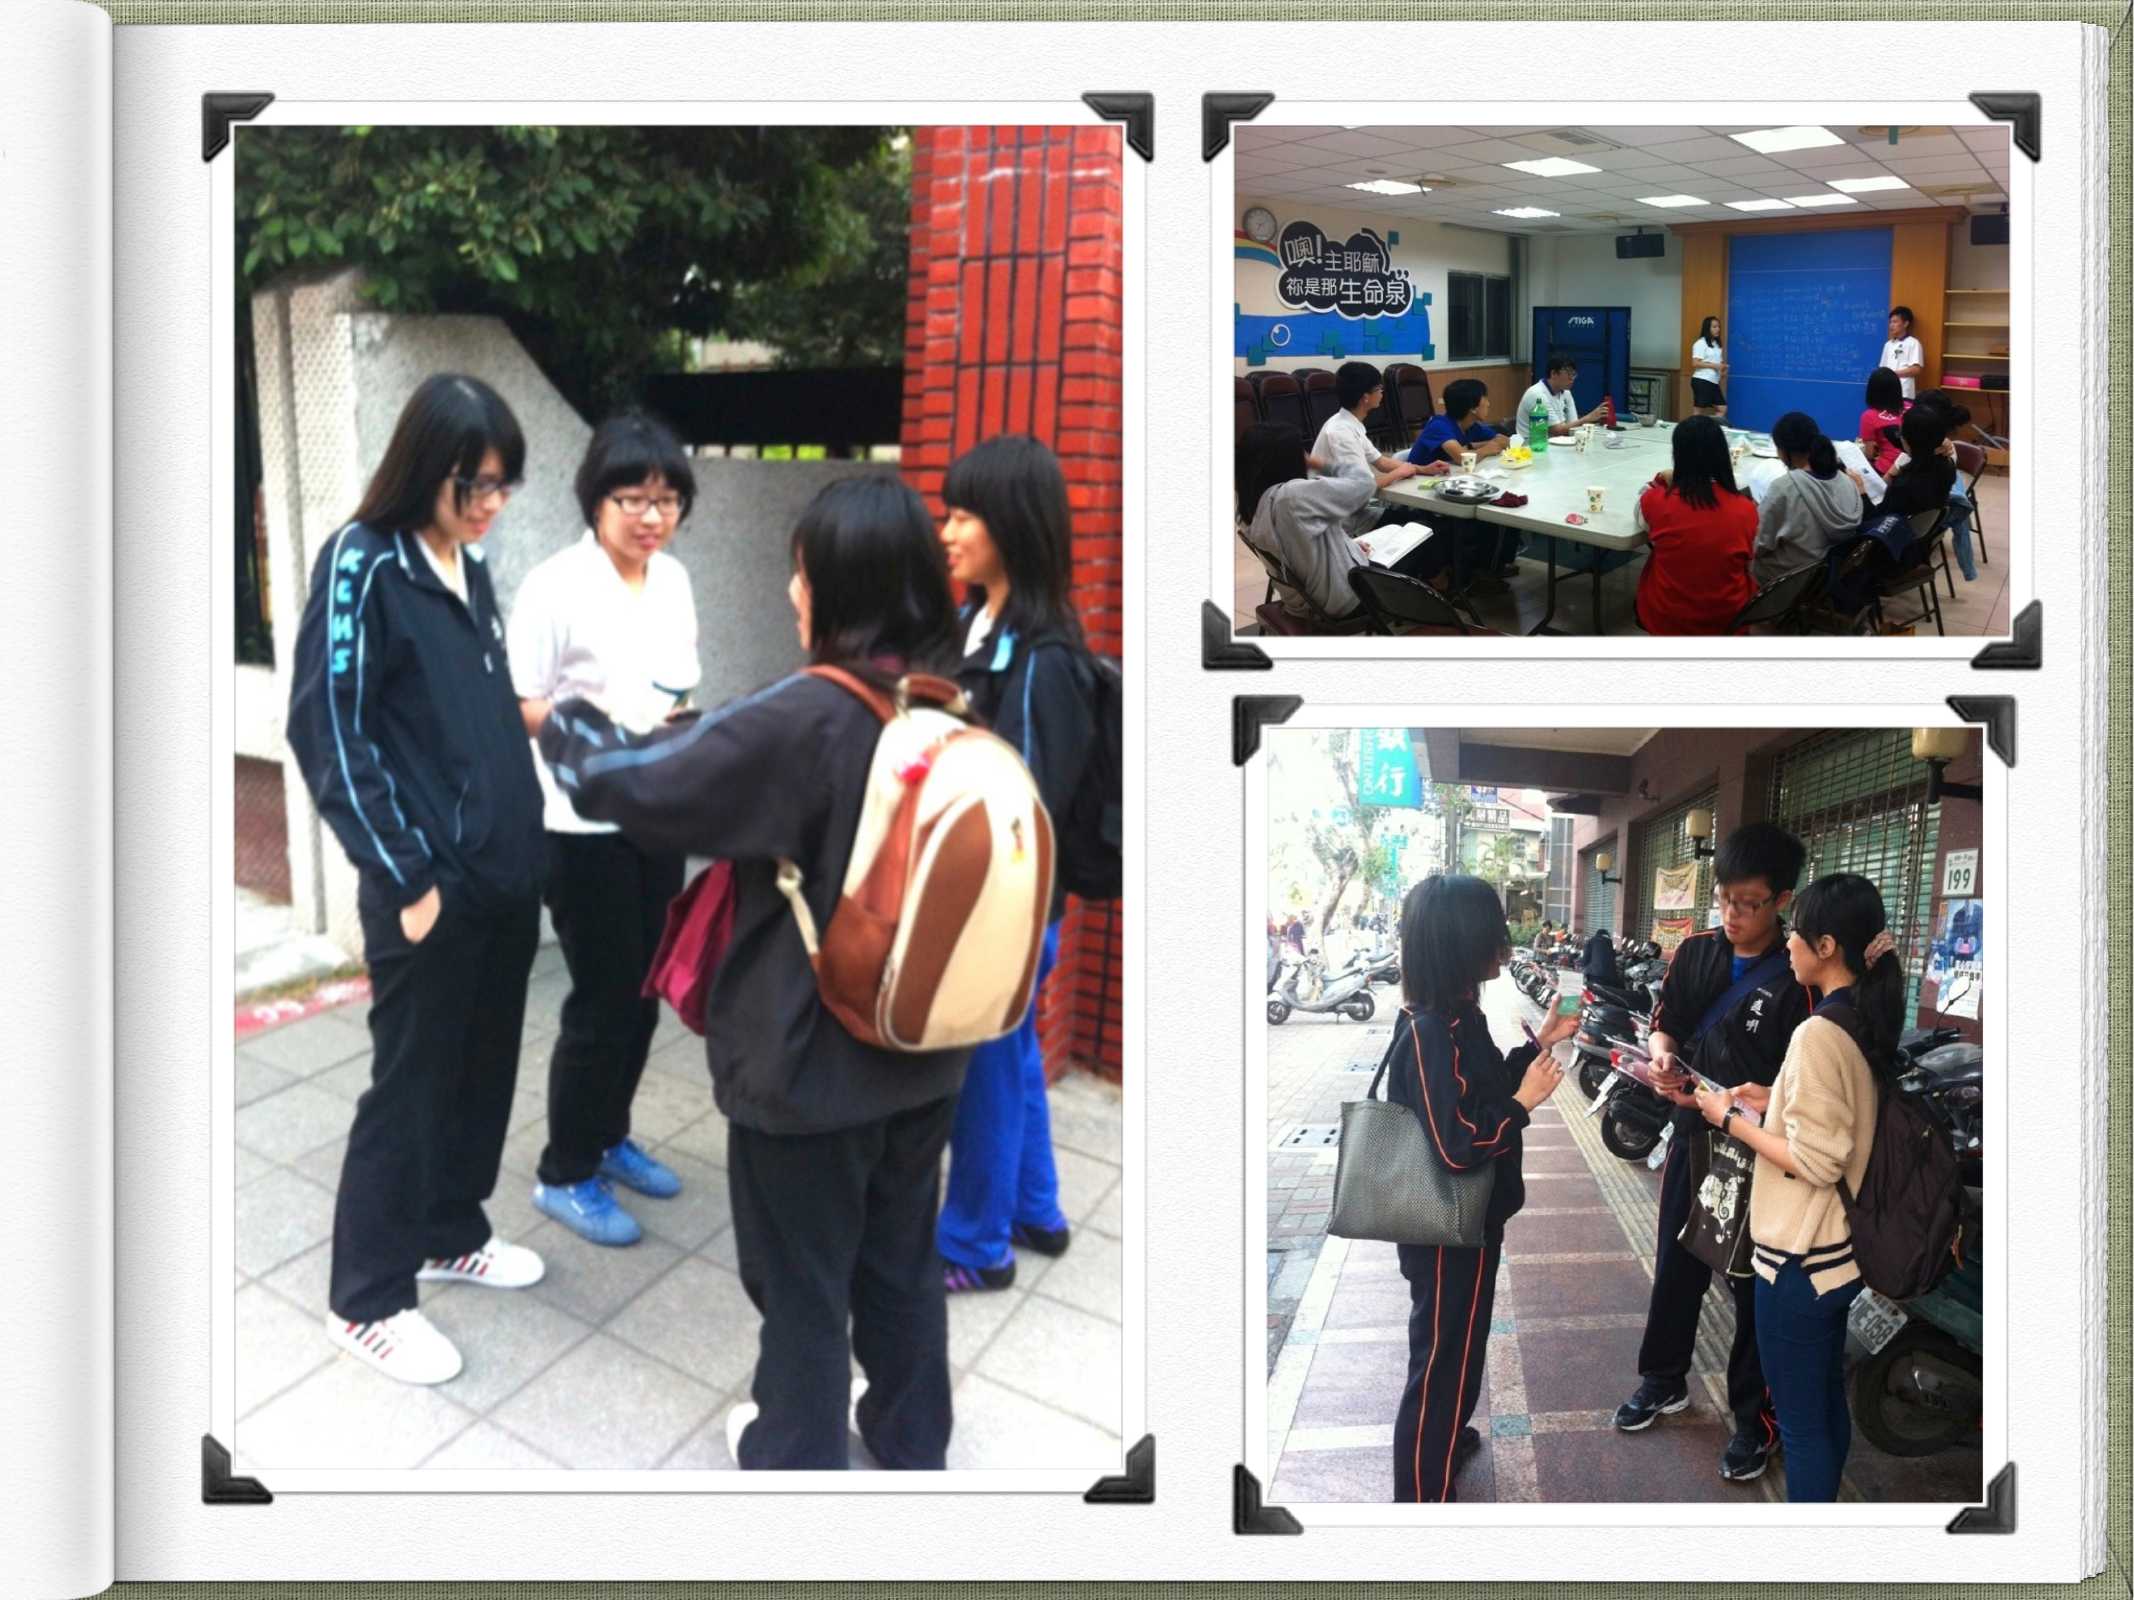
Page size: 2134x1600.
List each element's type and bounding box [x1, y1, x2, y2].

text_box [1198, 89, 2047, 678]
text_box [198, 89, 1160, 1511]
picture [0, 0, 2134, 1600]
text_box [1198, 718, 2047, 1511]
